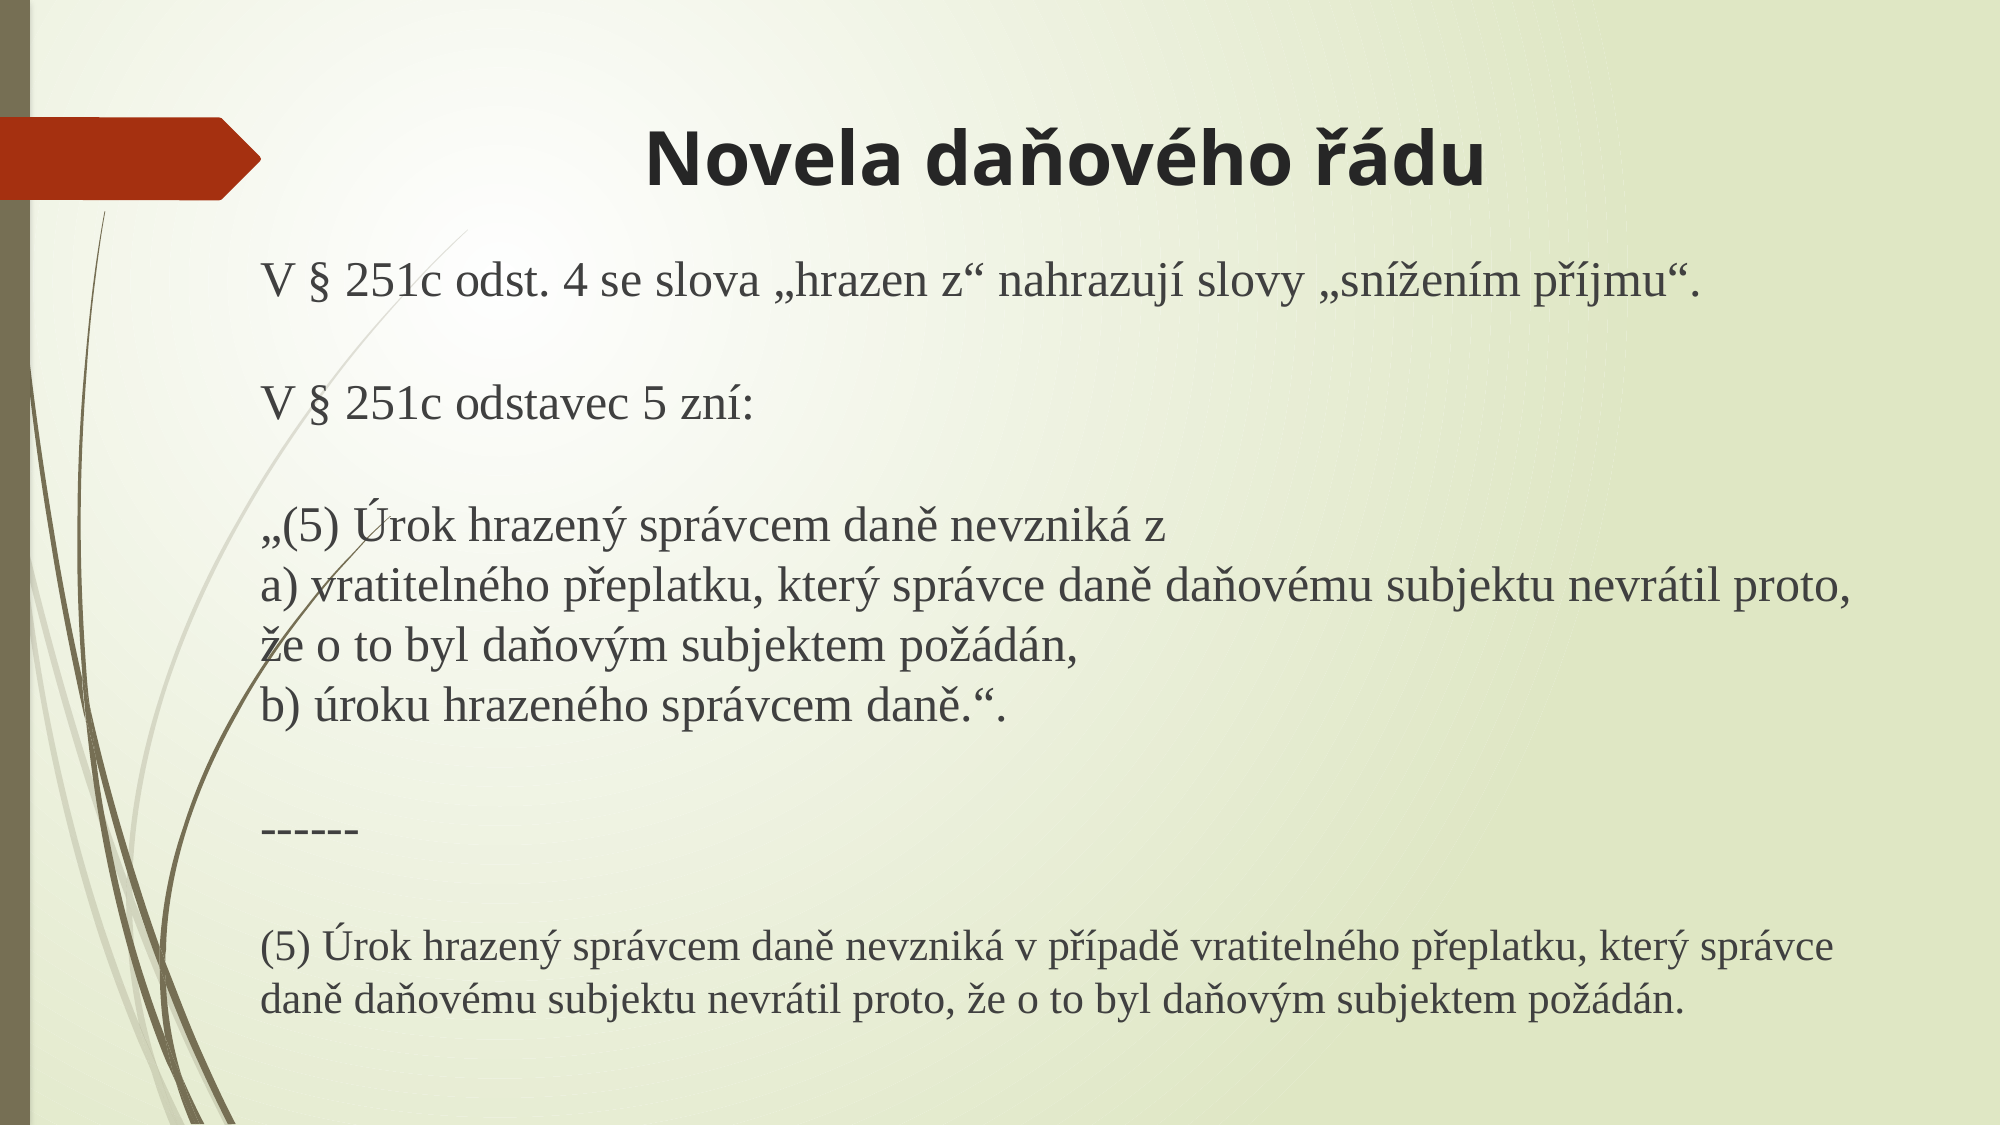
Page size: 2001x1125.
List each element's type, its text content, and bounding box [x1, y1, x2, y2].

title Novela daňového řádu [244, 102, 1888, 239]
list V § 251c odst. 4 se slova „hrazen z“ nahrazují slovy „snížením příjmu“. V § 251c odstavec 5 zní: „(5) Úrok hrazený správcem daně nevzniká z a) vratitelného přeplatku, který správce daně daňovému subjektu nevrátil proto, že o to byl daňovým subjektem požádán, b) úroku hrazeného správcem daně.“. ------ (5) Úrok hrazený správcem daně nevzniká v případě vratitelného přeplatku, který správce daně daňovému subjektu nevrátil proto, že o to byl daňovým subjektem požádán. [244, 239, 1888, 1068]
